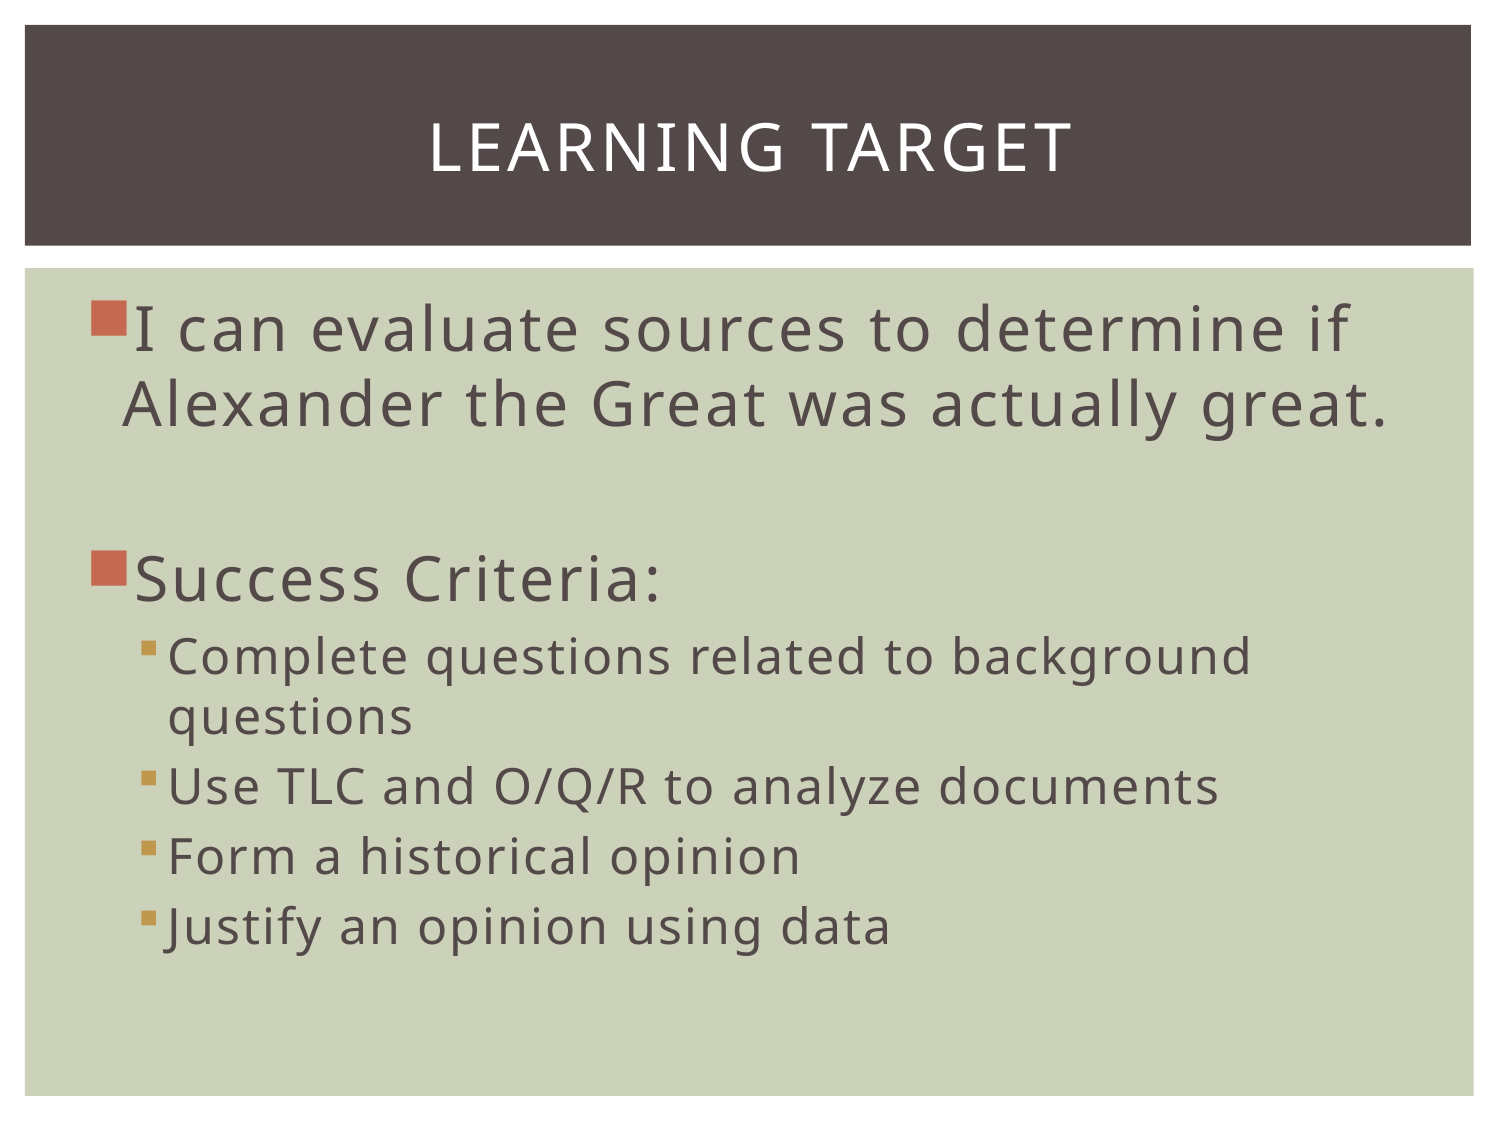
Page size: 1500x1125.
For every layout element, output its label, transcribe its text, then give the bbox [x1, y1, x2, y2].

list I can evaluate sources to determine if Alexander the Great was actually great. Success Criteria: Complete questions related to background questions Use TLC and O/Q/R to analyze documents Form a historical opinion Justify an opinion using data [62, 281, 1442, 1005]
title Learning Target [62, 58, 1438, 232]
